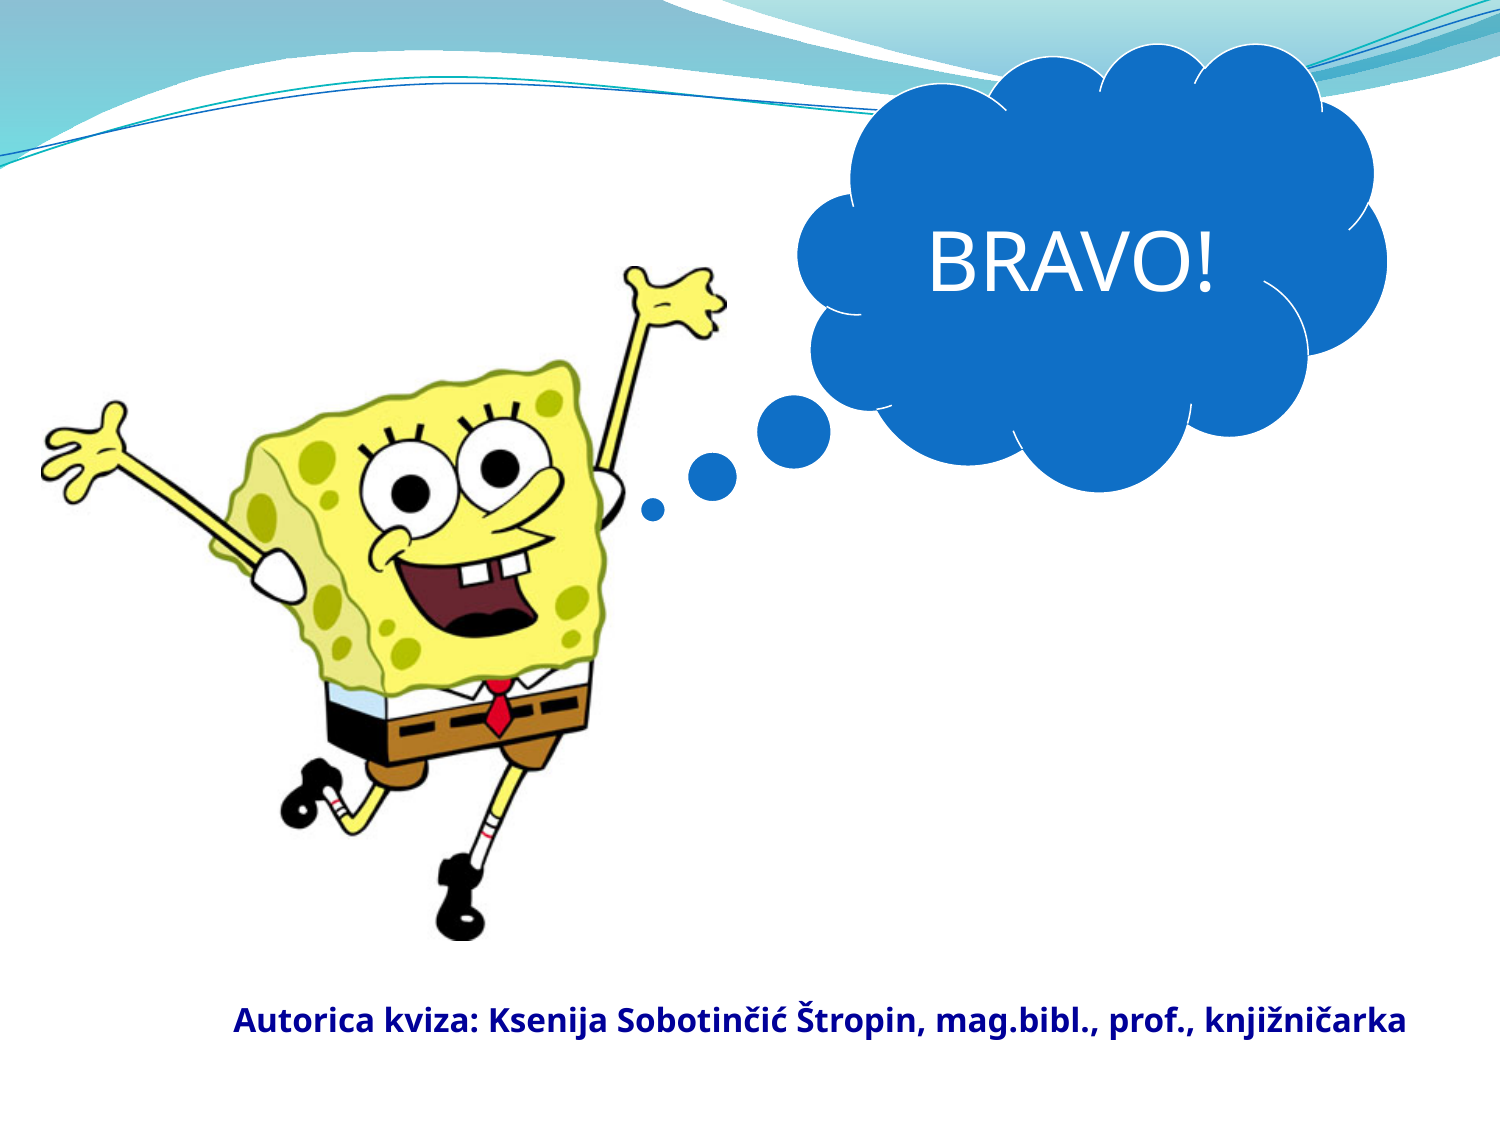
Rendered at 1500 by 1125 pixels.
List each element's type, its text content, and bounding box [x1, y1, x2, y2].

text_box BRAVO! [756, 394, 832, 470]
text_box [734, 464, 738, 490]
picture [40, 265, 727, 941]
text_box BRAVO! [796, 44, 1388, 494]
subtitle Autorica kviza: Ksenija Sobotinčić Štropin, mag.bibl., prof., knjižničarka [182, 995, 1472, 1103]
title [0, 128, 855, 223]
